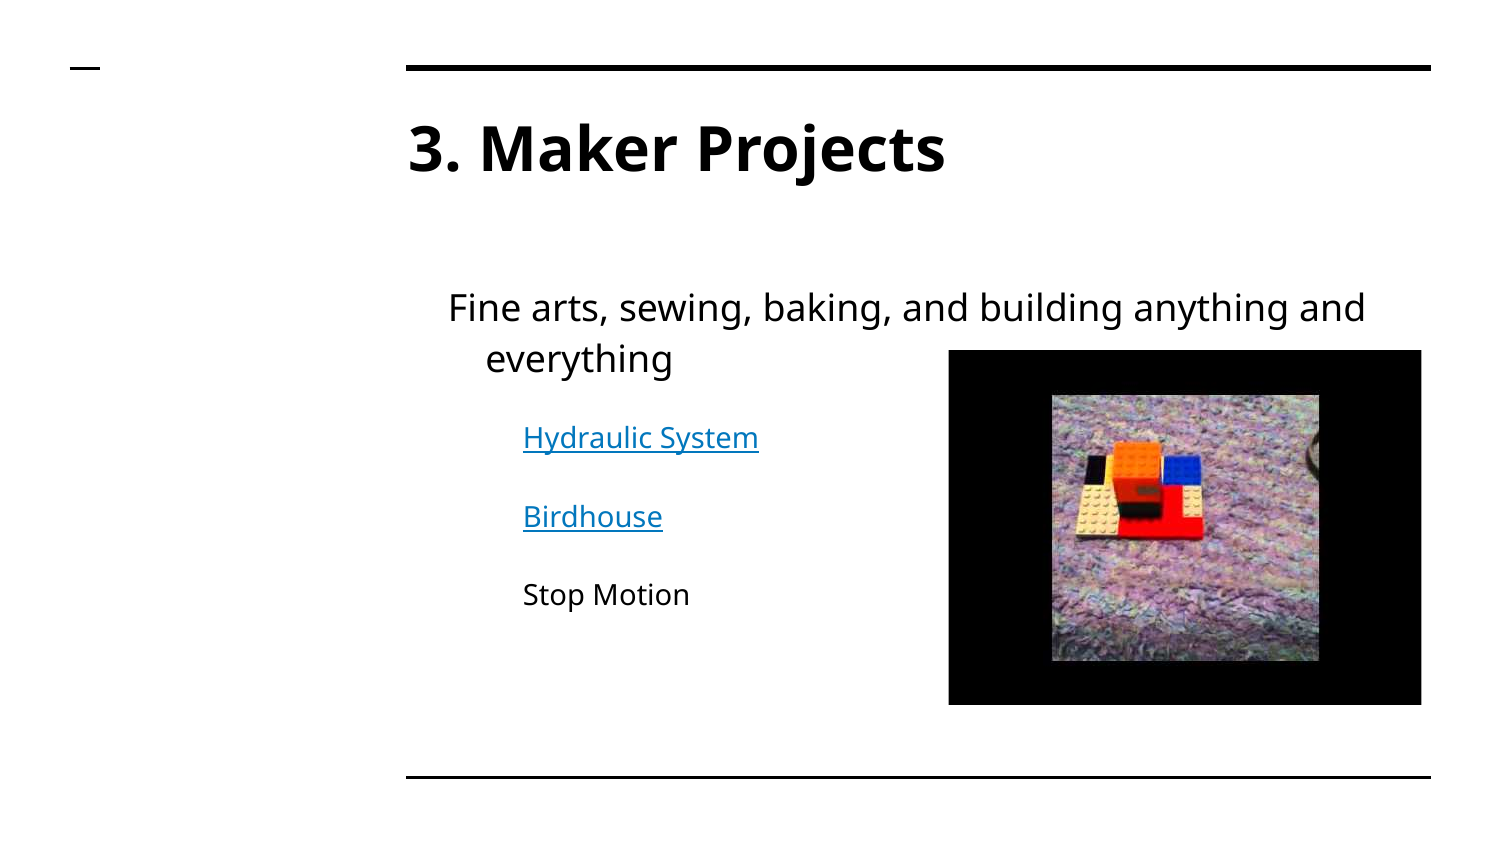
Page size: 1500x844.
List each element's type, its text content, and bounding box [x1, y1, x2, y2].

text_box [948, 350, 1422, 705]
list Fine arts, sewing, baking, and building anything and everything Hydraulic System Birdhouse Stop Motion [395, 261, 1433, 755]
title 3. Maker Projects [393, 94, 1431, 199]
